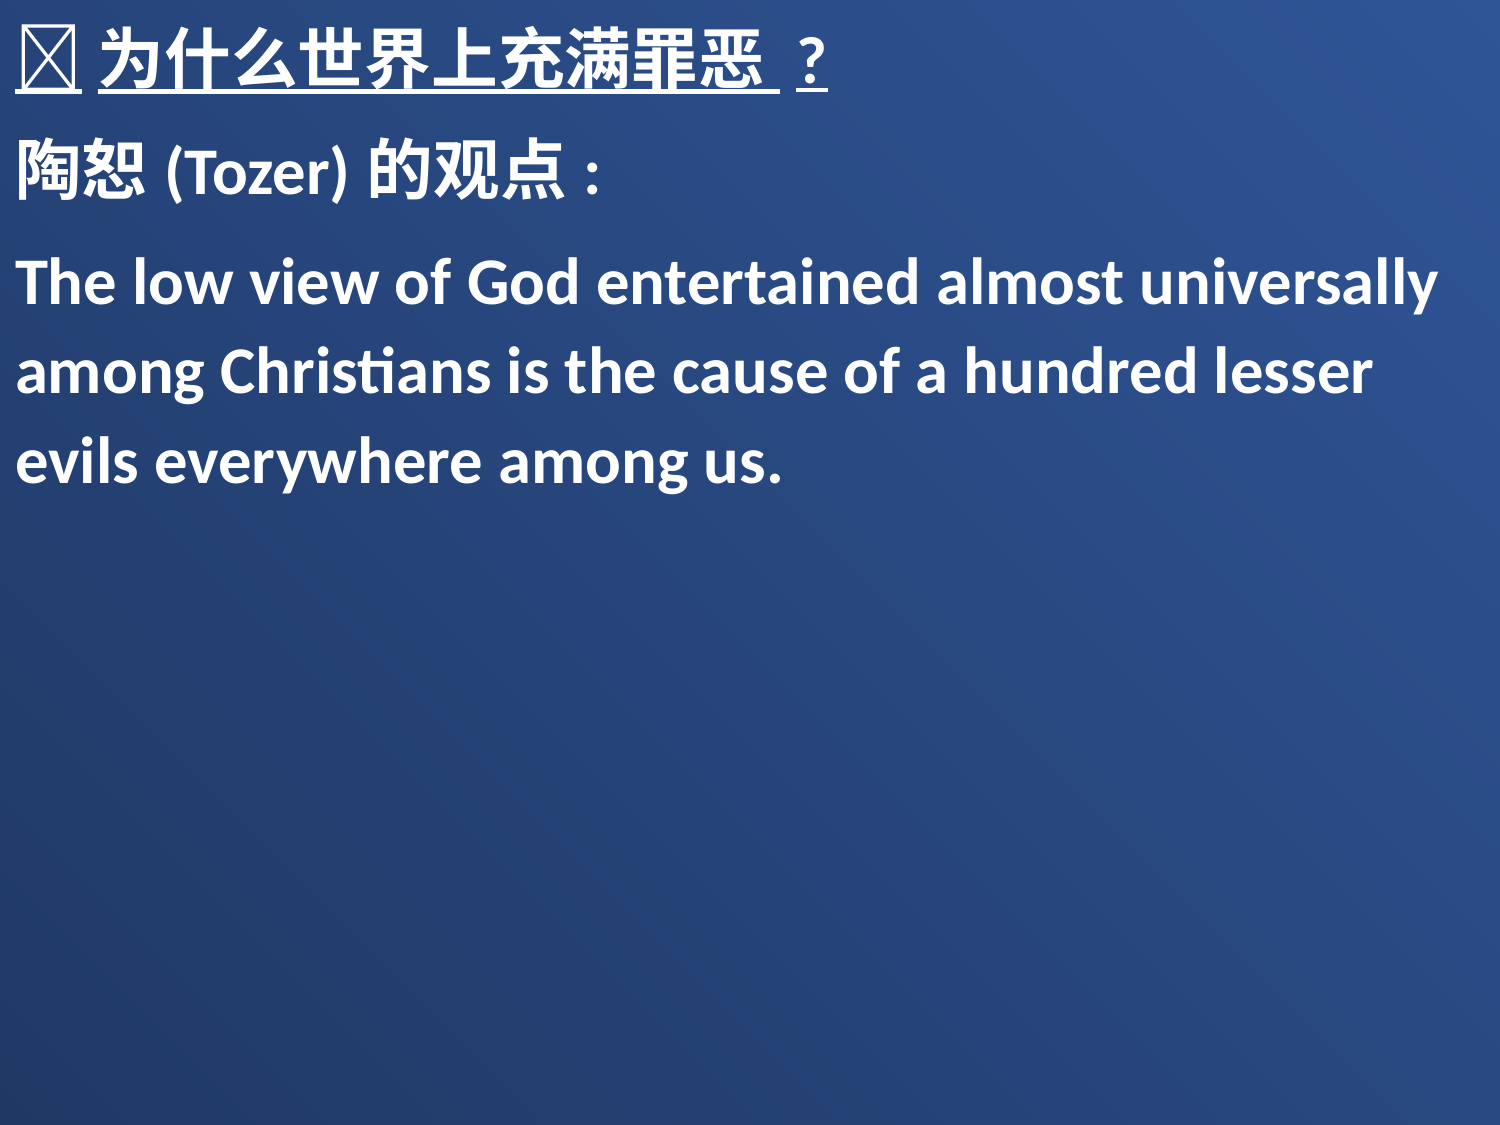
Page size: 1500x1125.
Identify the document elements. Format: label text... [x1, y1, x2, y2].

subtitle 为什么世界上充满罪恶 ? 陶恕(Tozer)的观点: The low view of God entertained almost universally among Christians is the cause of a hundred lesser evils everywhere among us. [0, 0, 1500, 1125]
